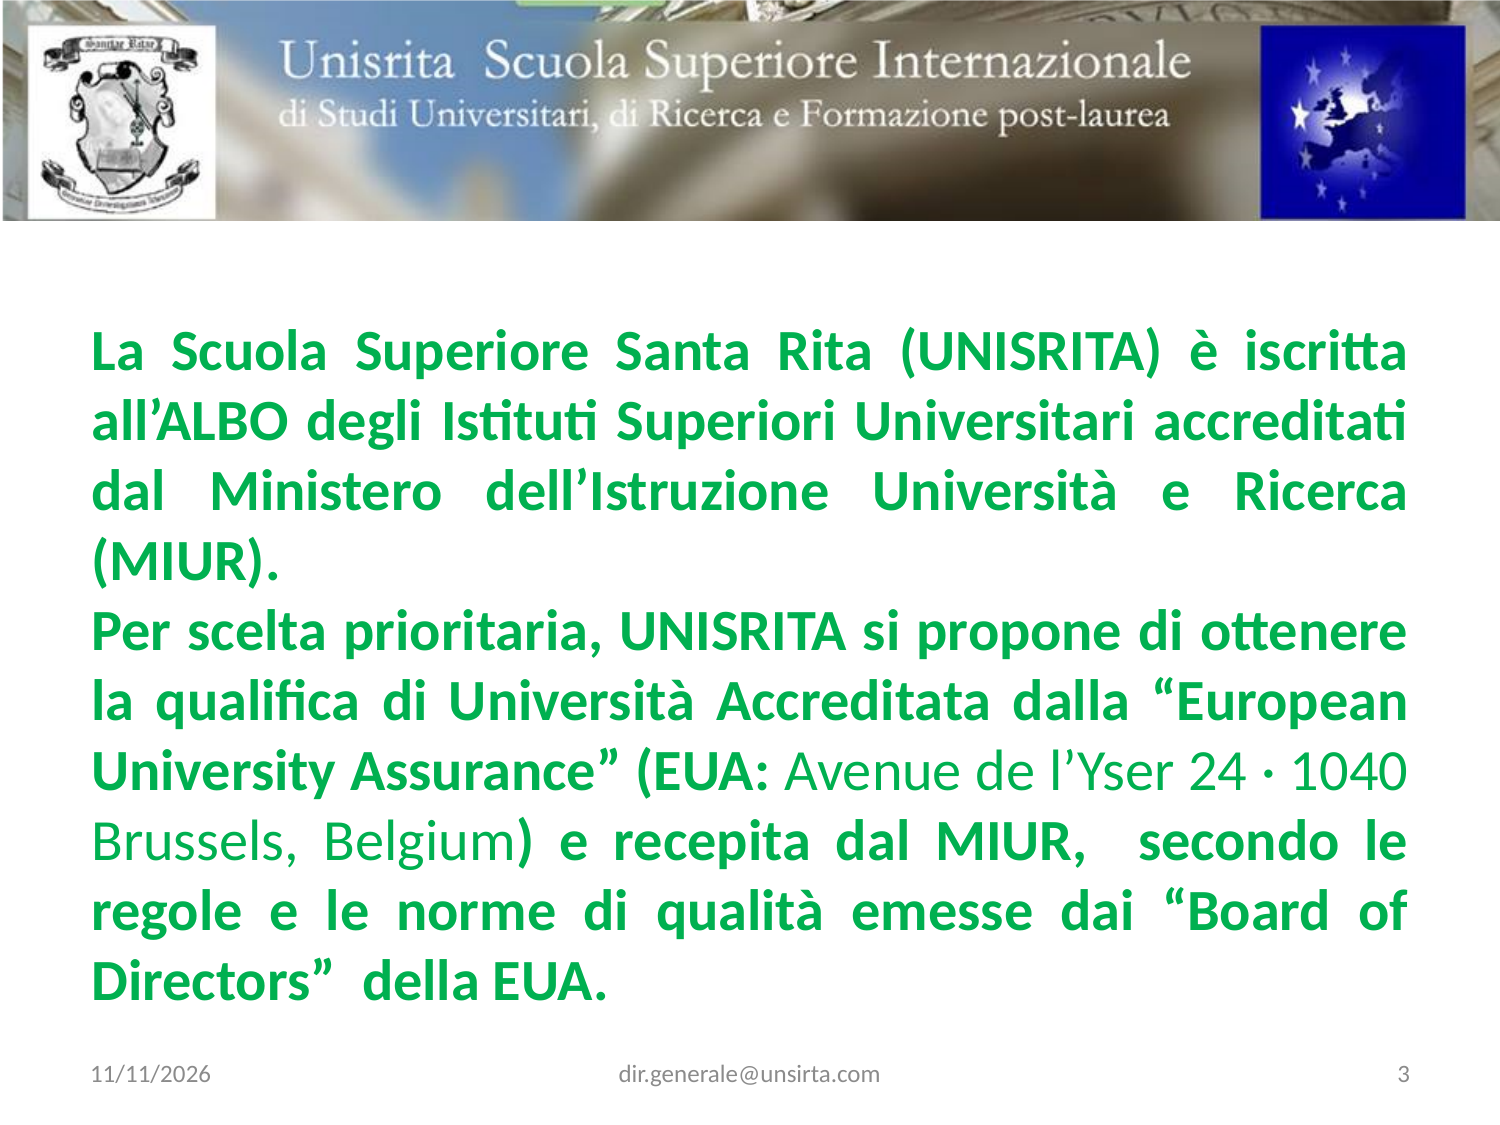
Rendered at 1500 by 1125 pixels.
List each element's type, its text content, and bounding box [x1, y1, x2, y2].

footer dir.generale@unsirta.com [512, 1042, 988, 1103]
text_box La Scuola Superiore Santa Rita (UNISRITA) è iscritta all’ALBO degli Istituti Superiori Universitari accreditati dal Ministero dell’Istruzione Università e Ricerca (MIUR). Per scelta prioritaria, UNISRITA si propone di ottenere la qualifica di Università Accreditata dalla “European University Assurance” (EUA: Avenue de l’Yser 24 · 1040 Brussels, Belgium) e recepita dal MIUR, secondo le regole e le norme di qualità emesse dai “Board of Directors” della EUA. [76, 304, 1424, 1020]
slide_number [75, 1042, 425, 1103]
picture [0, 0, 1500, 221]
slide_number 3 [1074, 1042, 1425, 1103]
